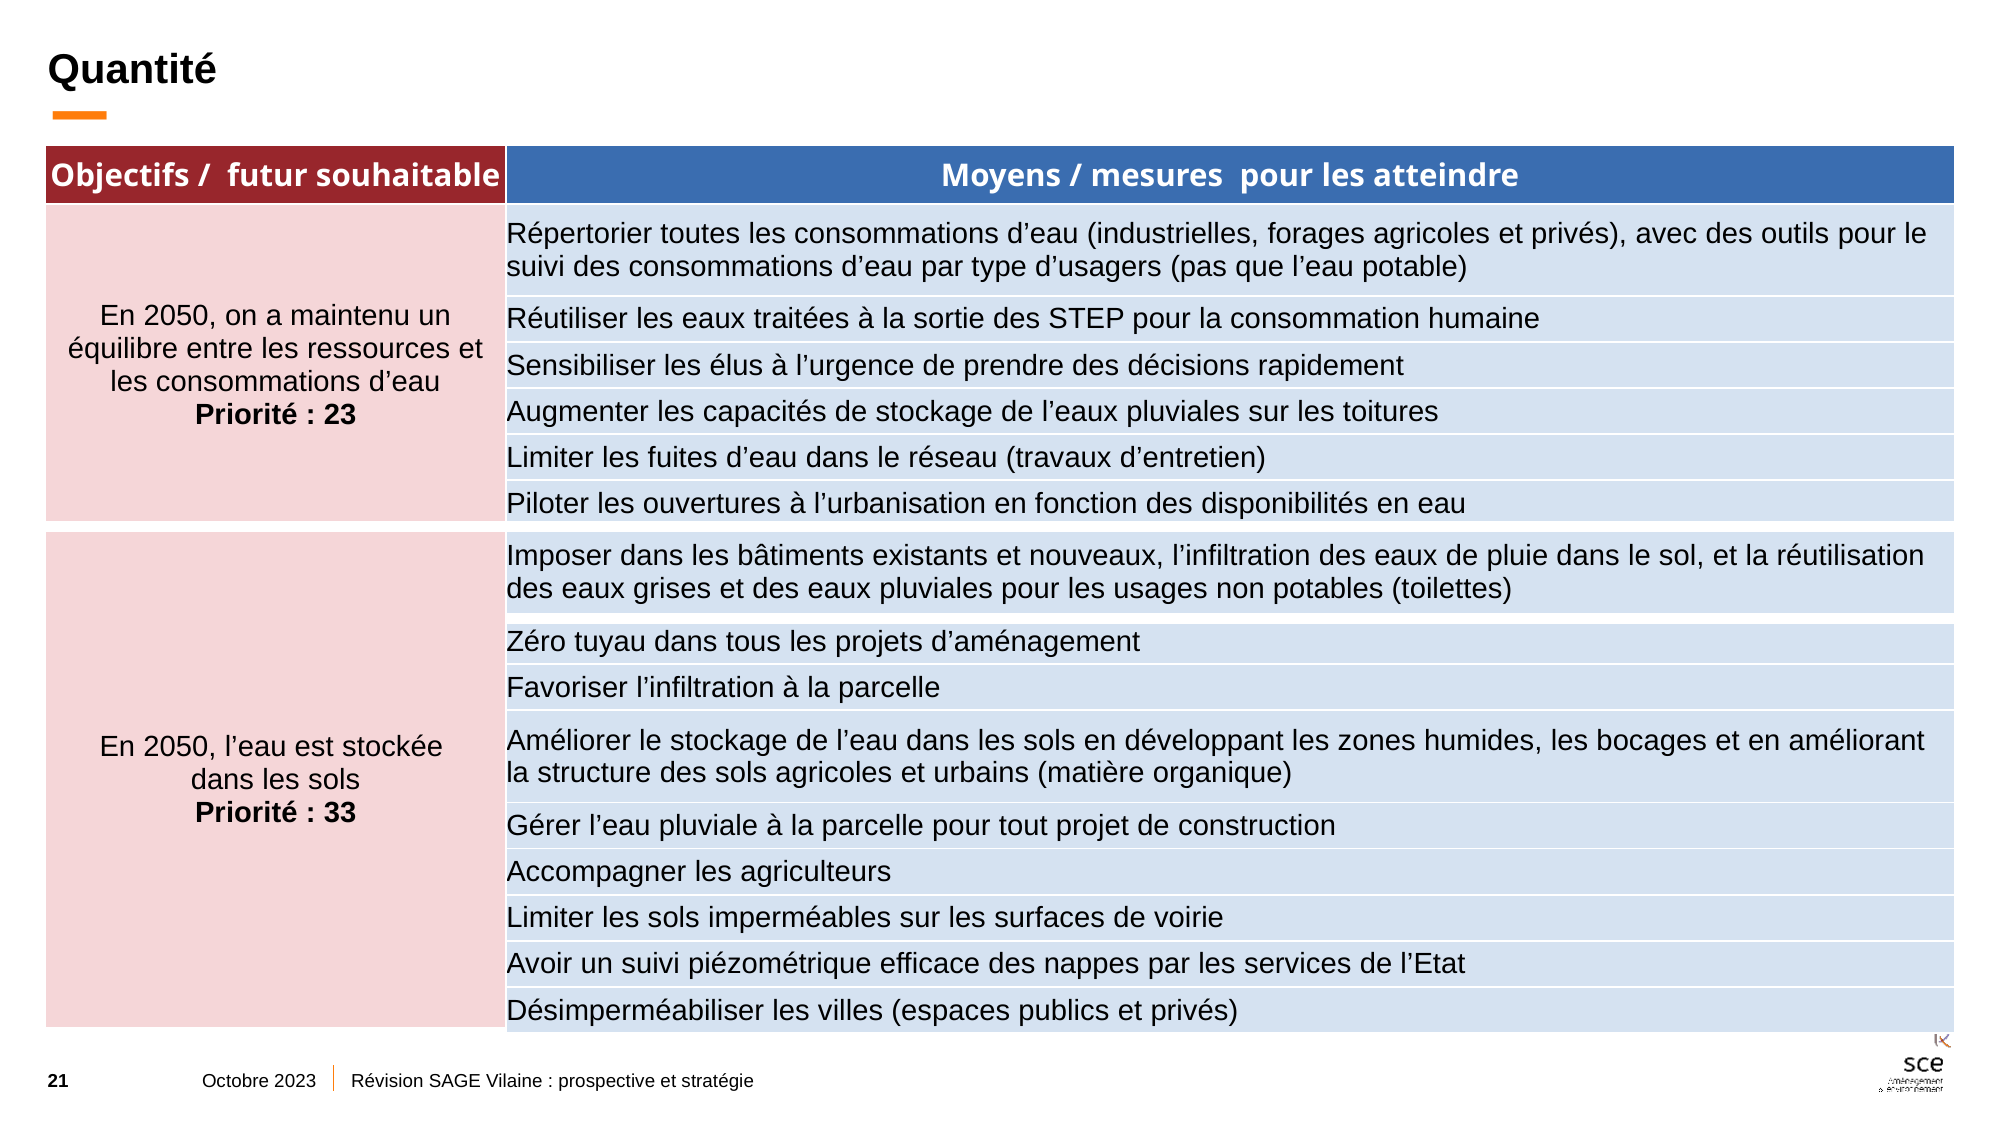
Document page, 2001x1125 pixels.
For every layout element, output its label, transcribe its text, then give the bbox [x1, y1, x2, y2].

table_cell Sensibiliser les élus à l’urgence de prendre des décisions rapidement [507, 343, 1954, 387]
table_cell Zéro tuyau dans tous les projets d’aménagement [507, 624, 1954, 663]
picture [1879, 1034, 1953, 1092]
table_cell Améliorer le stockage de l’eau dans les sols en développant les zones humides, les bocages et en améliorant la structure des sols agricoles et urbains (matière organique) [507, 711, 1954, 802]
slide_number Octobre 2023 [161, 1065, 317, 1095]
table_cell Limiter les fuites d’eau dans le réseau (travaux d’entretien) [507, 435, 1954, 479]
table_cell Favoriser l’infiltration à la parcelle [507, 665, 1954, 709]
title Quantité [47, 47, 1847, 96]
table_cell Augmenter les capacités de stockage de l’eaux pluviales sur les toitures [507, 389, 1954, 433]
table_header Objectifs / futur souhaitable [46, 146, 505, 203]
table_cell Accompagner les agriculteurs [507, 849, 1954, 894]
table_header Moyens / mesures pour les atteindre [507, 146, 1954, 203]
table_cell Répertorier toutes les consommations d’eau (industrielles, forages agricoles et privés), avec des outils pour le suivi des consommations d’eau par type d’usagers (pas que l’eau potable) [507, 205, 1954, 295]
table_cell Désimperméabiliser les villes (espaces publics et privés) [507, 988, 1954, 1032]
table_cell Avoir un suivi piézométrique efficace des nappes par les services de l’Etat [507, 942, 1954, 986]
footer Révision SAGE Vilaine : prospective et stratégie [350, 1065, 1213, 1095]
slide_number 21 [47, 1065, 138, 1095]
table_cell En 2050, l’eau est stockée dans les sols Priorité : 33 [46, 532, 505, 1027]
picture [47, 98, 116, 128]
table_cell Gérer l’eau pluviale à la parcelle pour tout projet de construction [507, 803, 1954, 848]
table_cell Piloter les ouvertures à l’urbanisation en fonction des disponibilités en eau [507, 481, 1954, 521]
table_cell En 2050, on a maintenu un équilibre entre les ressources et les consommations d’eau Priorité : 23 [46, 205, 505, 521]
table_cell Limiter les sols imperméables sur les surfaces de voirie [507, 896, 1954, 940]
table_cell Imposer dans les bâtiments existants et nouveaux, l’infiltration des eaux de pluie dans le sol, et la réutilisation des eaux grises et des eaux pluviales pour les usages non potables (toilettes) [507, 532, 1954, 613]
table_cell Réutiliser les eaux traitées à la sortie des STEP pour la consommation humaine [507, 297, 1954, 341]
